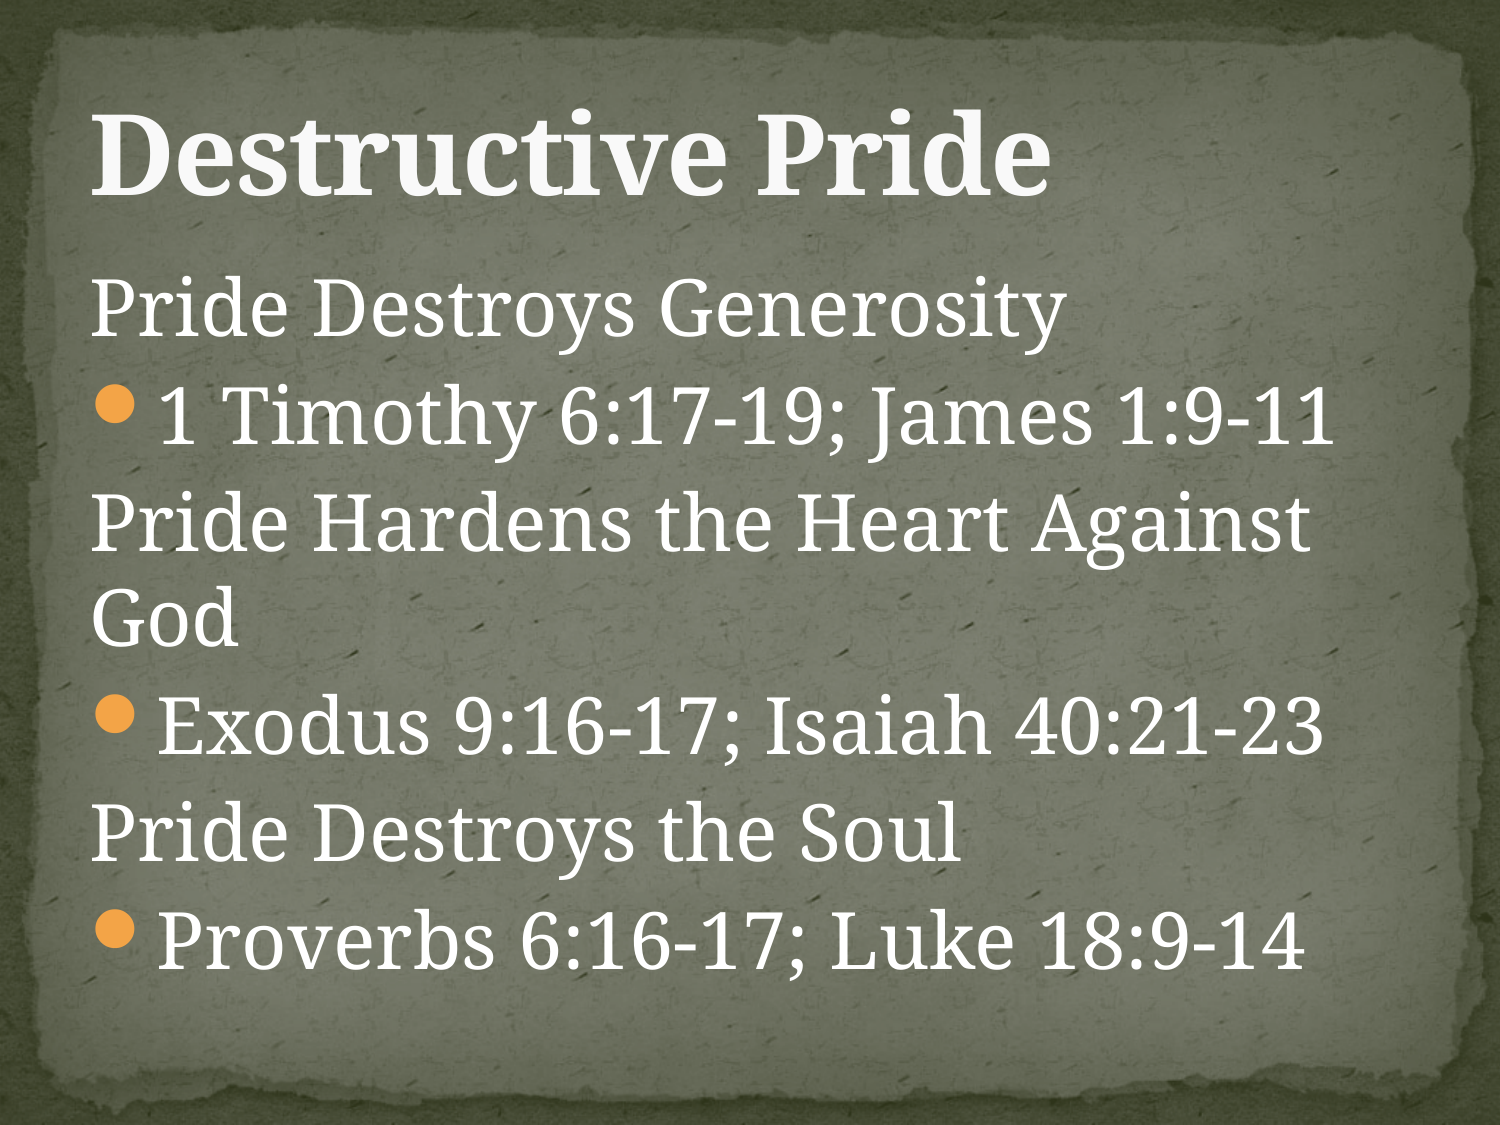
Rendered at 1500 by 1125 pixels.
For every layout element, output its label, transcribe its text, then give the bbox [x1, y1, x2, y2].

title Destructive Pride [74, 24, 1425, 225]
list Pride Destroys Generosity 1 Timothy 6:17-19; James 1:9-11 Pride Hardens the Heart Against God Exodus 9:16-17; Isaiah 40:21-23 Pride Destroys the Soul Proverbs 6:16-17; Luke 18:9-14 [75, 249, 1425, 1000]
